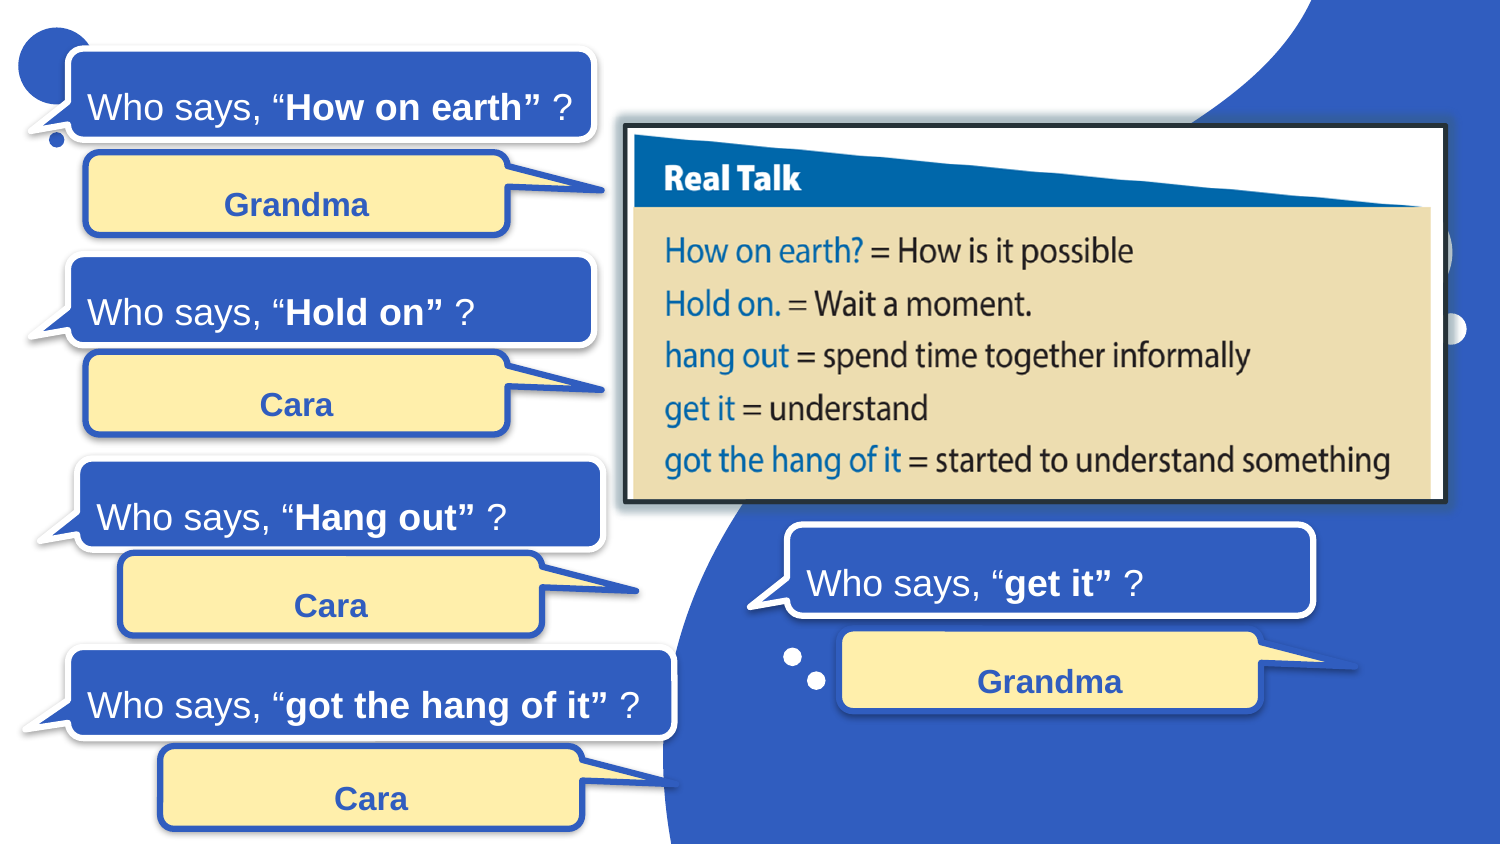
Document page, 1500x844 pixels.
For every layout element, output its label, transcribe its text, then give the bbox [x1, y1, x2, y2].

text_box Cara [156, 742, 680, 832]
text_box Grandma [82, 149, 598, 239]
text_box Cara [82, 348, 598, 438]
text_box Cara [116, 549, 640, 639]
text_box Grandma [835, 628, 1359, 715]
picture [603, 101, 1467, 525]
text_box Who says, “Hang out” ? [36, 455, 607, 553]
text_box [783, 647, 802, 667]
text_box Who says, “got the hang of it” ? [22, 643, 678, 742]
text_box Who says, “How on earth” ? [27, 45, 598, 143]
text_box Who says, “Hold on” ? [27, 250, 598, 349]
text_box [806, 671, 826, 690]
text_box Who says, “get it” ? [746, 533, 1317, 619]
